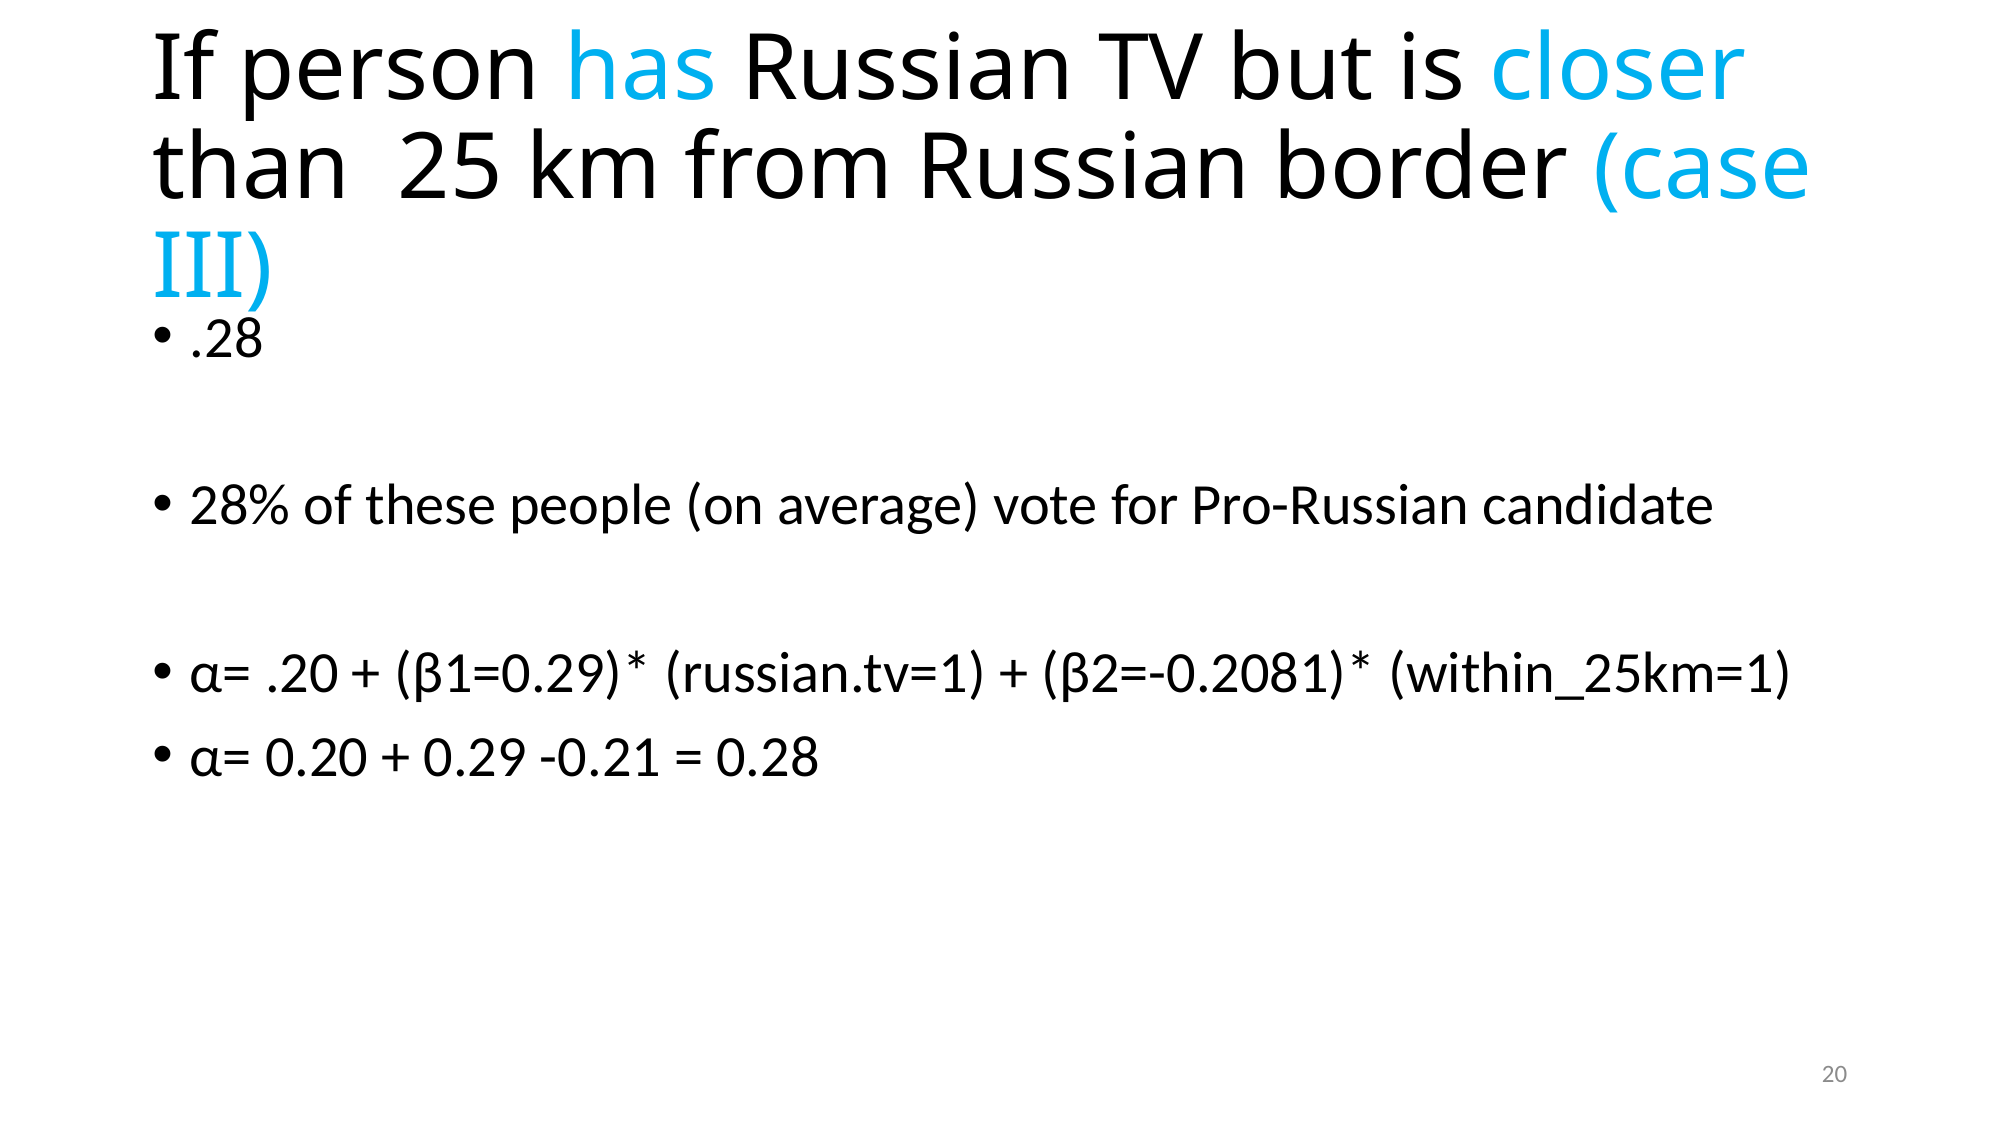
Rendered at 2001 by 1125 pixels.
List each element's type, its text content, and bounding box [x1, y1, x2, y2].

slide_number 20 [1412, 1042, 1863, 1103]
list .28 28% of these people (on average) vote for Pro-Russian candidate α= .20 + (β1=0.29)* (russian.tv=1) + (β2=-0.2081)* (within_25km=1) α= 0.20 + 0.29 -0.21 = 0.28 [137, 299, 1863, 1014]
title If person has Russian TV but is closer than 25 km from Russian border (case III) [137, 59, 1863, 278]
